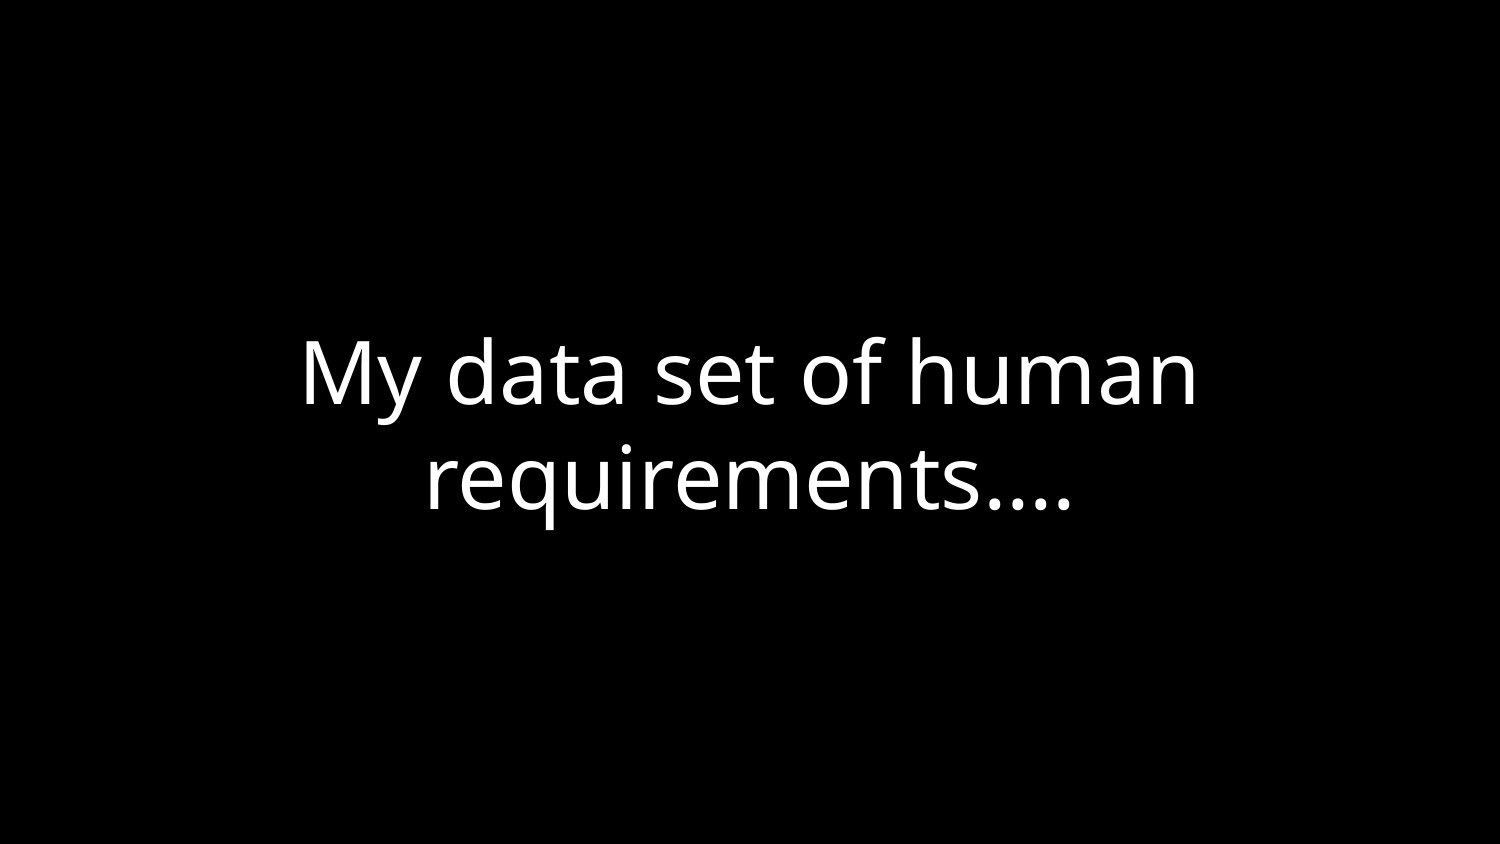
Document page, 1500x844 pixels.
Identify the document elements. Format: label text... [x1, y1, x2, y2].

title My data set of human requirements…. [145, 278, 1354, 566]
